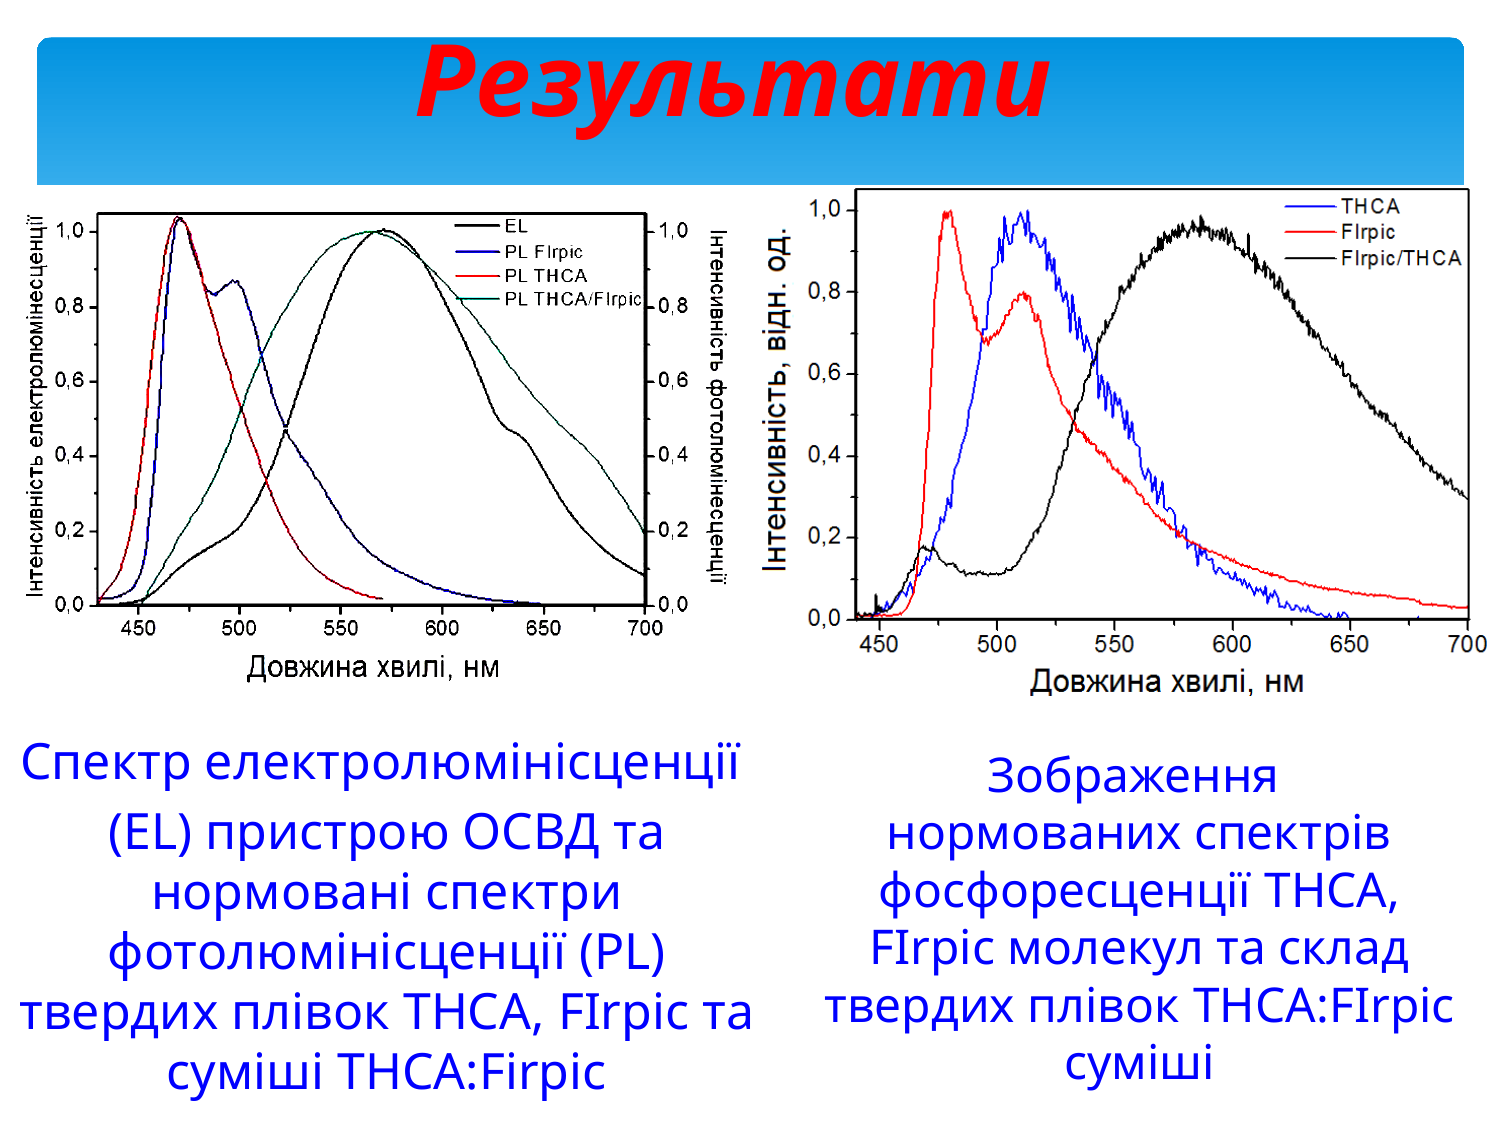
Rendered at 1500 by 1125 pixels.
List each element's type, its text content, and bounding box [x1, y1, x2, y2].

list Спектр електролюмінісценції (EL) пристрою ОСВД та нормовані спектри фотолюмінісценції (PL) твердих плівок THCA, FIrpic та суміші THCA:Firpic [0, 721, 774, 1083]
title Результати [58, 0, 1409, 153]
text_box Зображення нормованих спектрів фосфоресценції THCA, FIrpic молекул та склад твердих плівок THCA:FIrpic суміші [797, 704, 1483, 1097]
picture [0, 184, 1500, 714]
